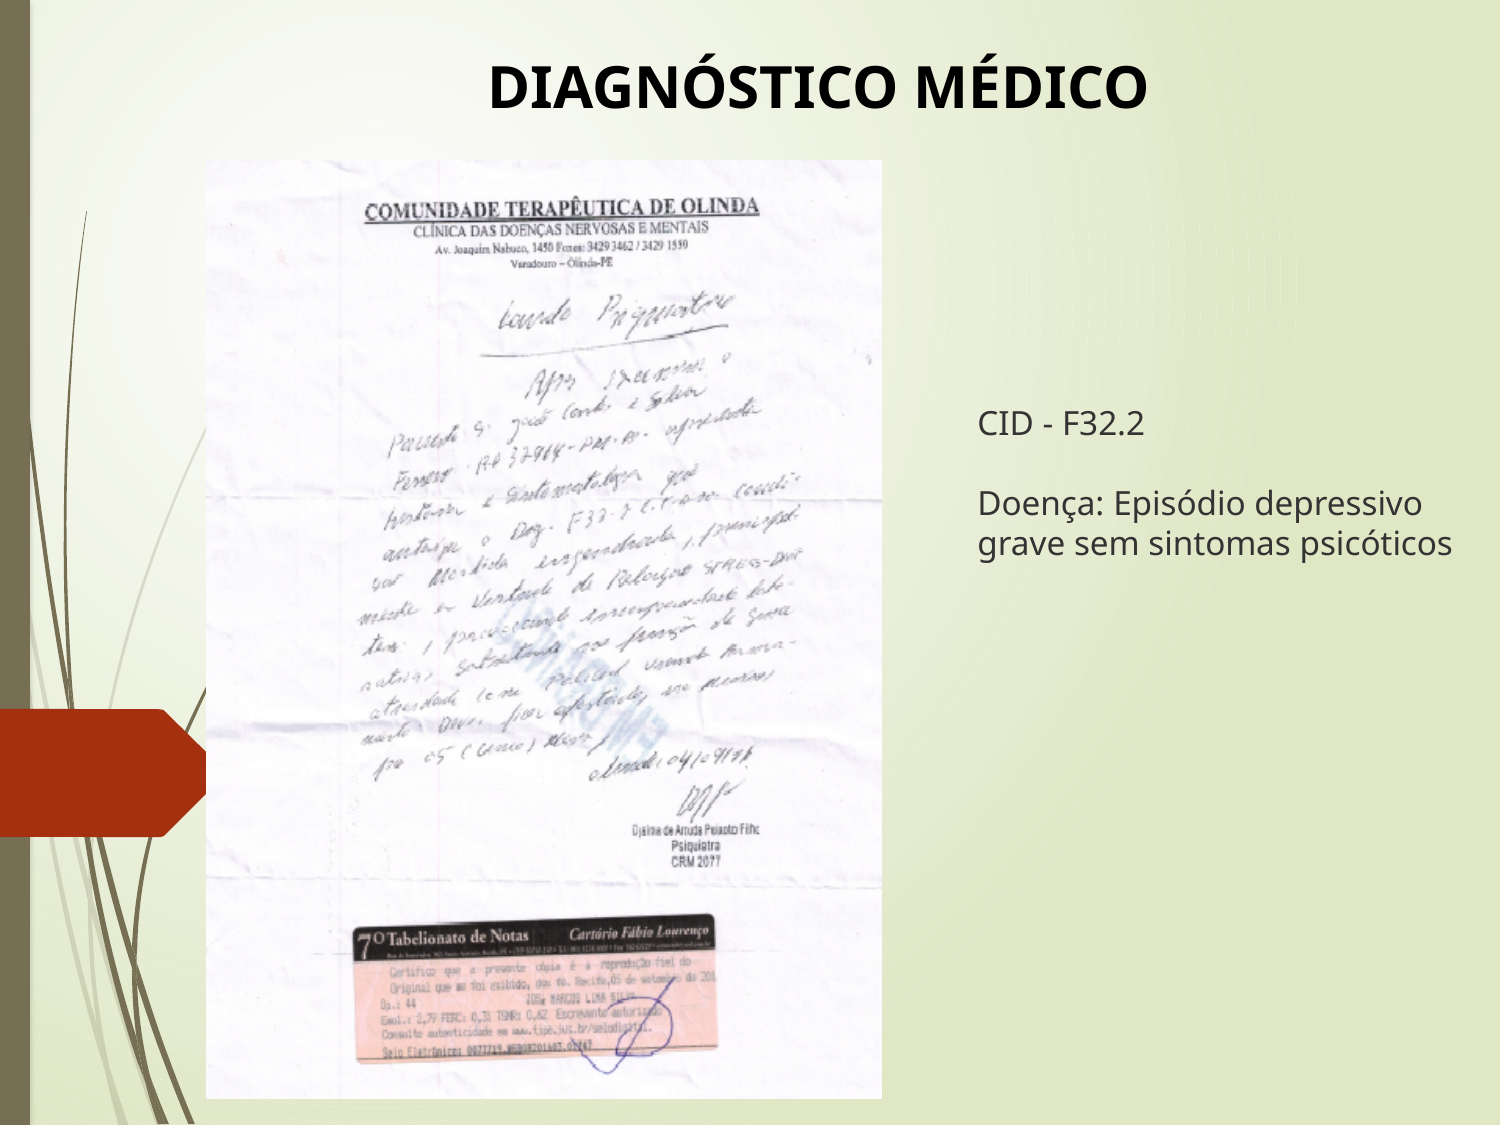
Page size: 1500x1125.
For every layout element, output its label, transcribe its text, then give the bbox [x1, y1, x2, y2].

text_box CID - F32.2 Doença: Episódio depressivo grave sem sintomas psicóticos [962, 394, 1500, 570]
picture [206, 160, 882, 1099]
text_box DIAGNÓSTICO MÉDICO [96, 42, 1500, 128]
